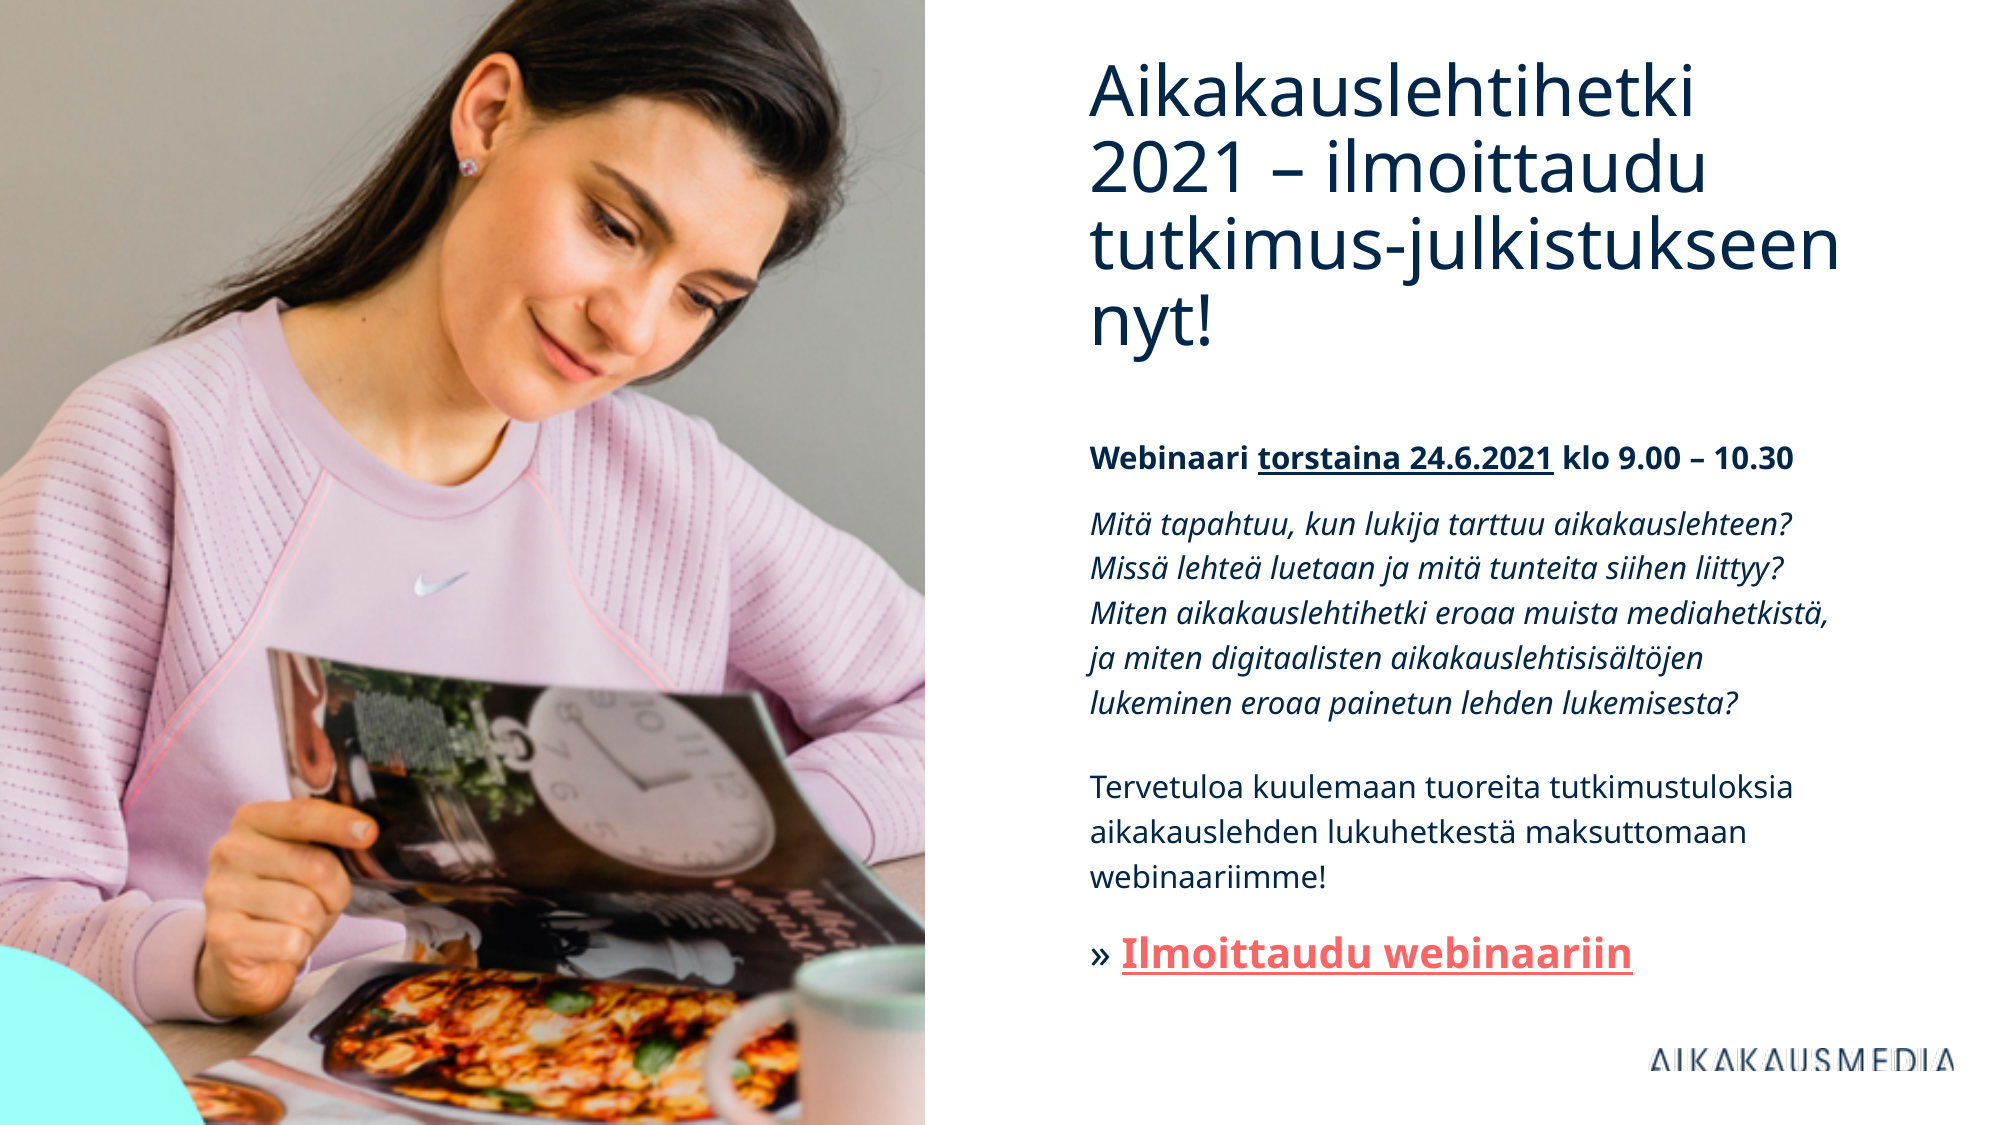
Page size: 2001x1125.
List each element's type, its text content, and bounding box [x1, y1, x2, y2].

list Webinaari torstaina 24.6.2021 klo 9.00 – 10.30 Mitä tapahtuu, kun lukija tarttuu aikakauslehteen? Missä lehteä luetaan ja mitä tunteita siihen liittyy? Miten aikakauslehtihetki eroaa muista mediahetkistä, ja miten digitaalisten aikakauslehtisisältöjen lukeminen eroaa painetun lehden lukemisesta? Tervetuloa kuulemaan tuoreita tutkimustuloksia aikakauslehden lukuhetkestä maksuttomaan webinaariimme! » Ilmoittaudu webinaariin [1074, 385, 1862, 1029]
title Aikakauslehtihetki 2021 – ilmoittaudu tutkimus-julkistukseen nyt! [1074, 135, 1863, 369]
picture [0, 0, 925, 1125]
